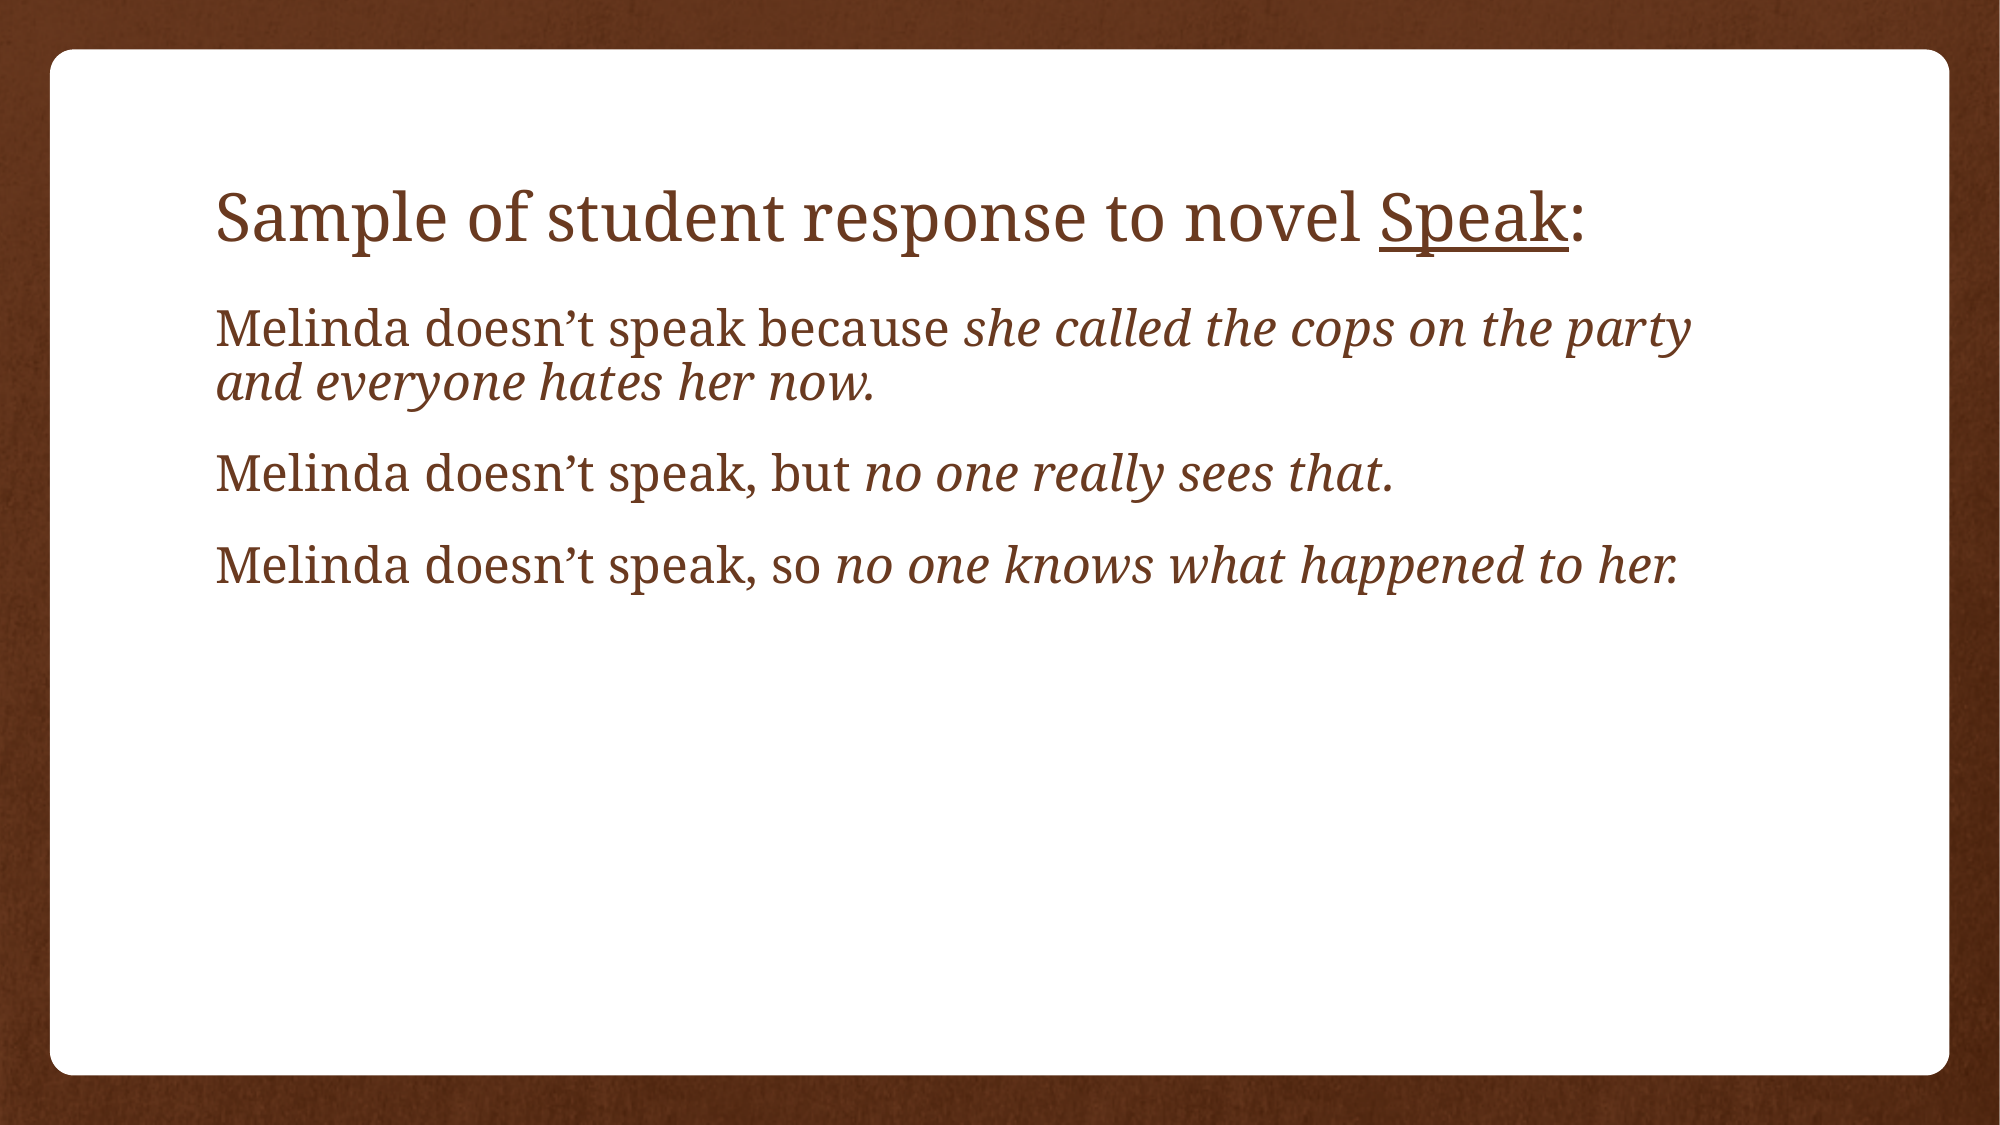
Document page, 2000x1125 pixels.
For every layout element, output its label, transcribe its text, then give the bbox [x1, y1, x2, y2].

list Melinda doesn’t speak because she called the cops on the party and everyone hates her now. Melinda doesn’t speak, but no one really sees that. Melinda doesn’t speak, so no one knows what happened to her. [199, 295, 1800, 996]
title Sample of student response to novel Speak: [199, 70, 1800, 263]
